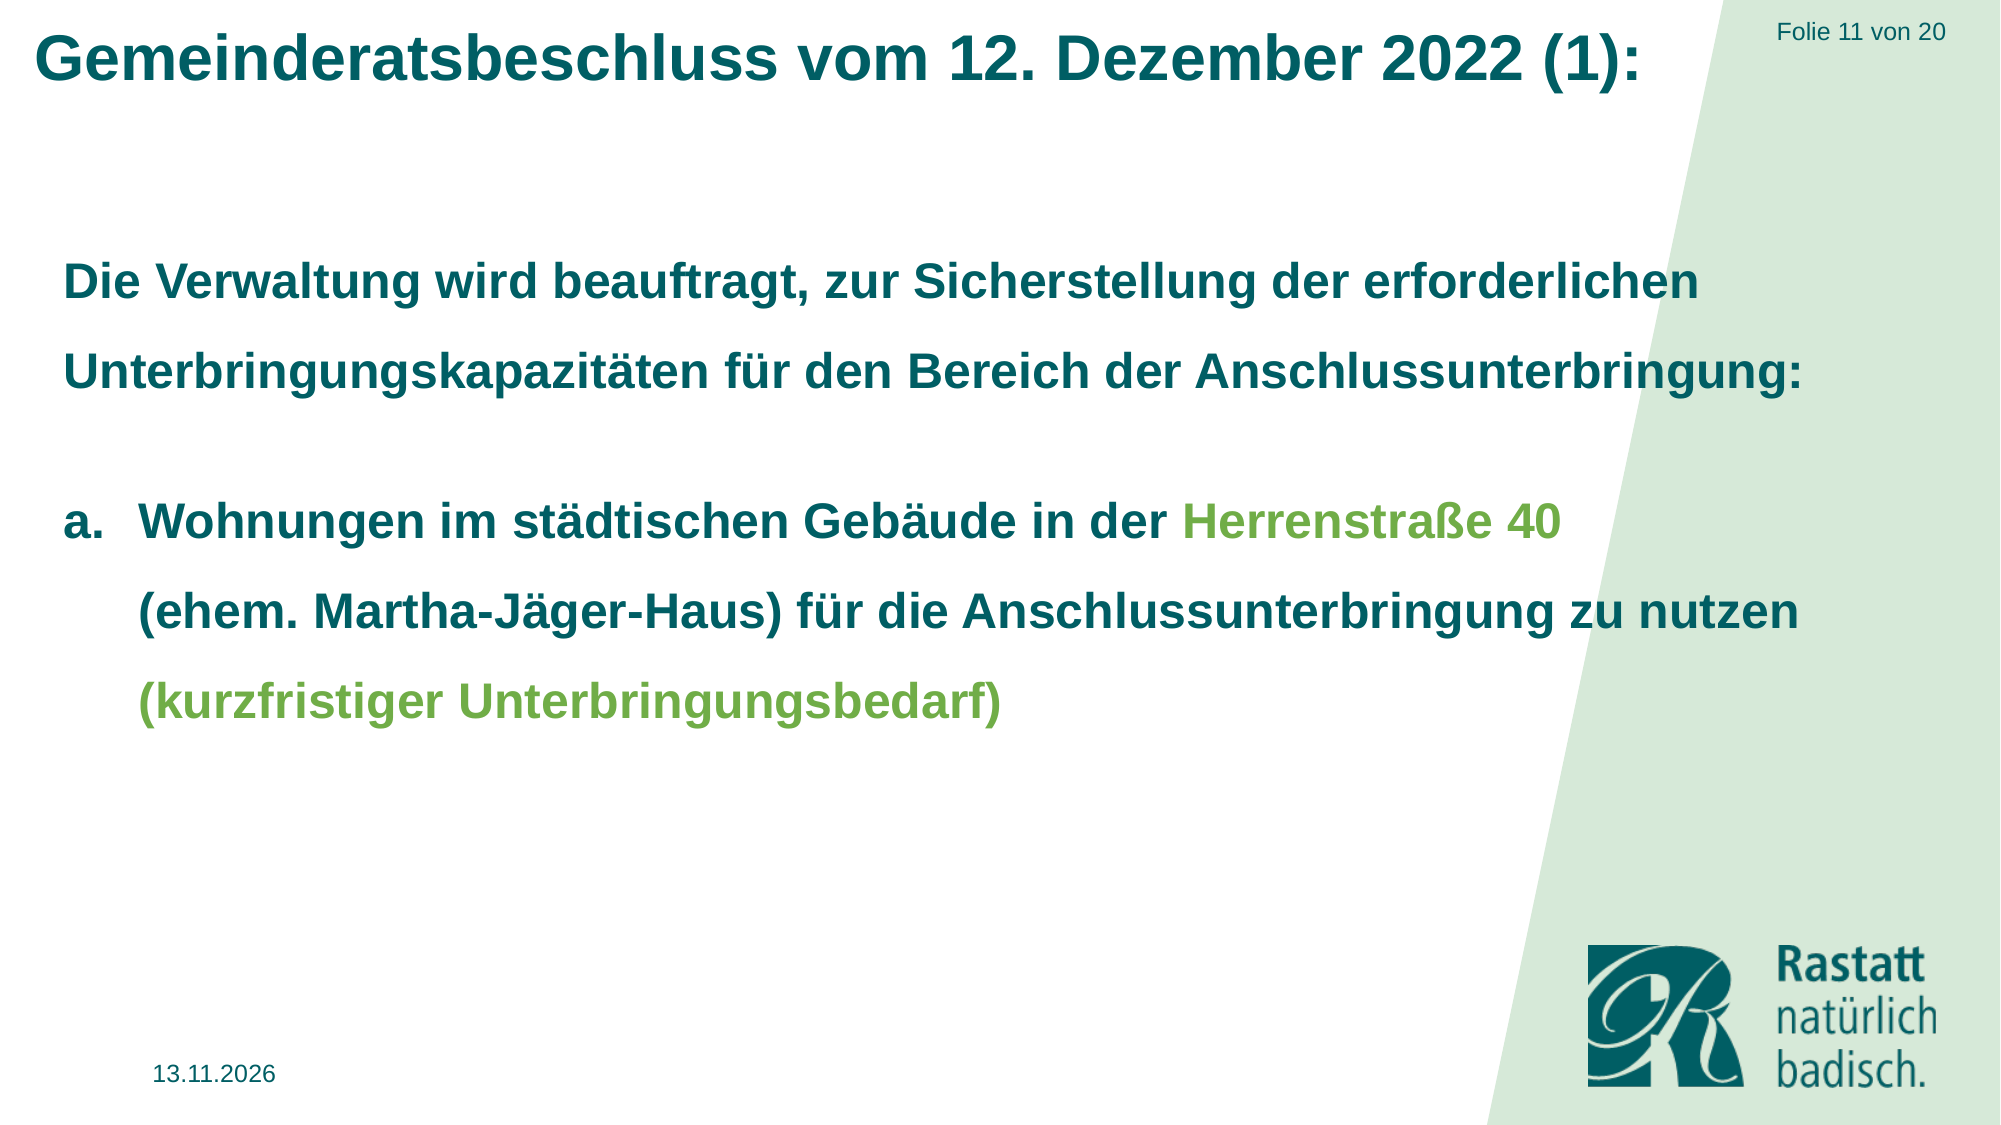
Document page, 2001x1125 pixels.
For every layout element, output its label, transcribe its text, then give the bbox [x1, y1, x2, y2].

title Gemeinderatsbeschluss vom 12. Dezember 2022 (1): [19, 8, 1744, 102]
list Die Verwaltung wird beauftragt, zur Sicherstellung der erforderlichen Unterbringungskapazitäten für den Bereich der Anschlussunterbringung: Wohnungen im städtischen Gebäude in der Herrenstraße 40 (ehem. Martha-Jäger-Haus) für die Anschlussunterbringung zu nutzen (kurzfristiger Unterbringungsbedarf) [48, 211, 1952, 962]
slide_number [137, 1042, 588, 1103]
picture [1588, 962, 1937, 1088]
